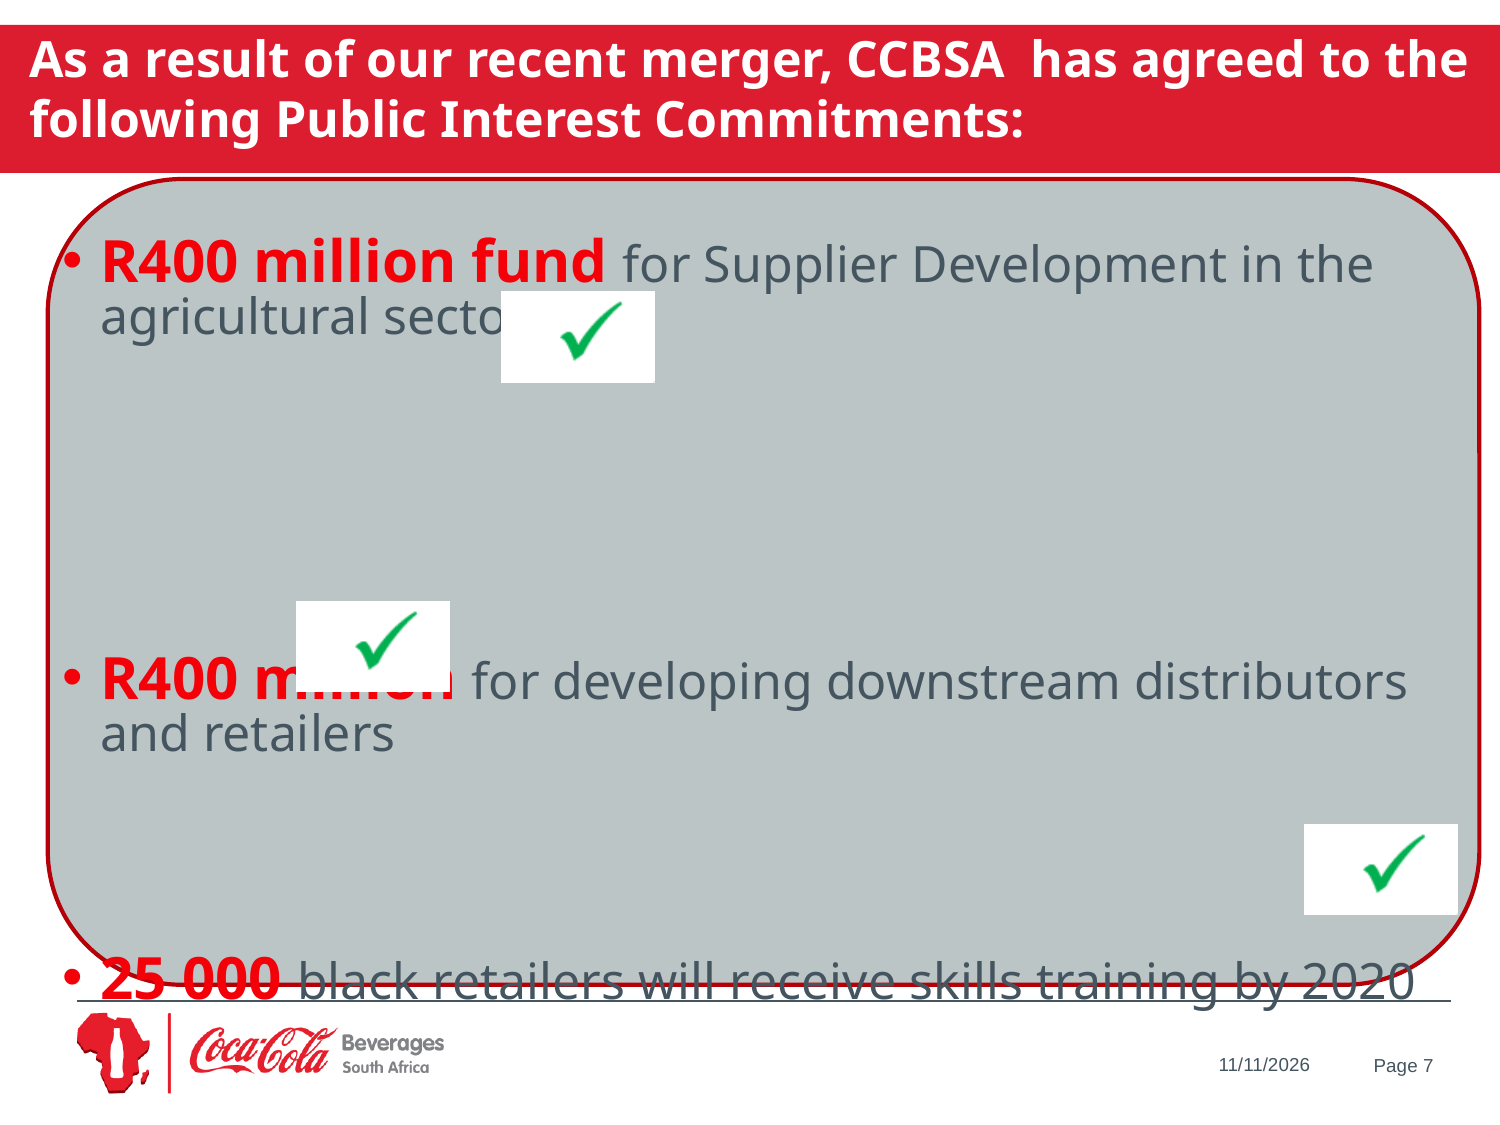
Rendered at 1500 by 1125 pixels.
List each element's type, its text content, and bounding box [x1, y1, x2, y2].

text_box [115, 176, 1412, 194]
text_box [45, 248, 62, 916]
text_box [0, 24, 1500, 173]
list R400 million fund for Supplier Development in the agricultural sector. R400 million for developing downstream distributors and retailers 25 000 black retailers will receive skills training by 2020 [62, 194, 1448, 985]
picture [1304, 823, 1458, 916]
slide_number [1125, 1034, 1323, 1095]
picture [501, 291, 655, 383]
picture [77, 1000, 1451, 1094]
title As a result of our recent merger, CCBSA has agreed to the following Public Interest Commitments: [29, 27, 1486, 174]
picture [296, 601, 451, 693]
text_box [1448, 223, 1482, 940]
slide_number Page 7 [1323, 1033, 1449, 1096]
